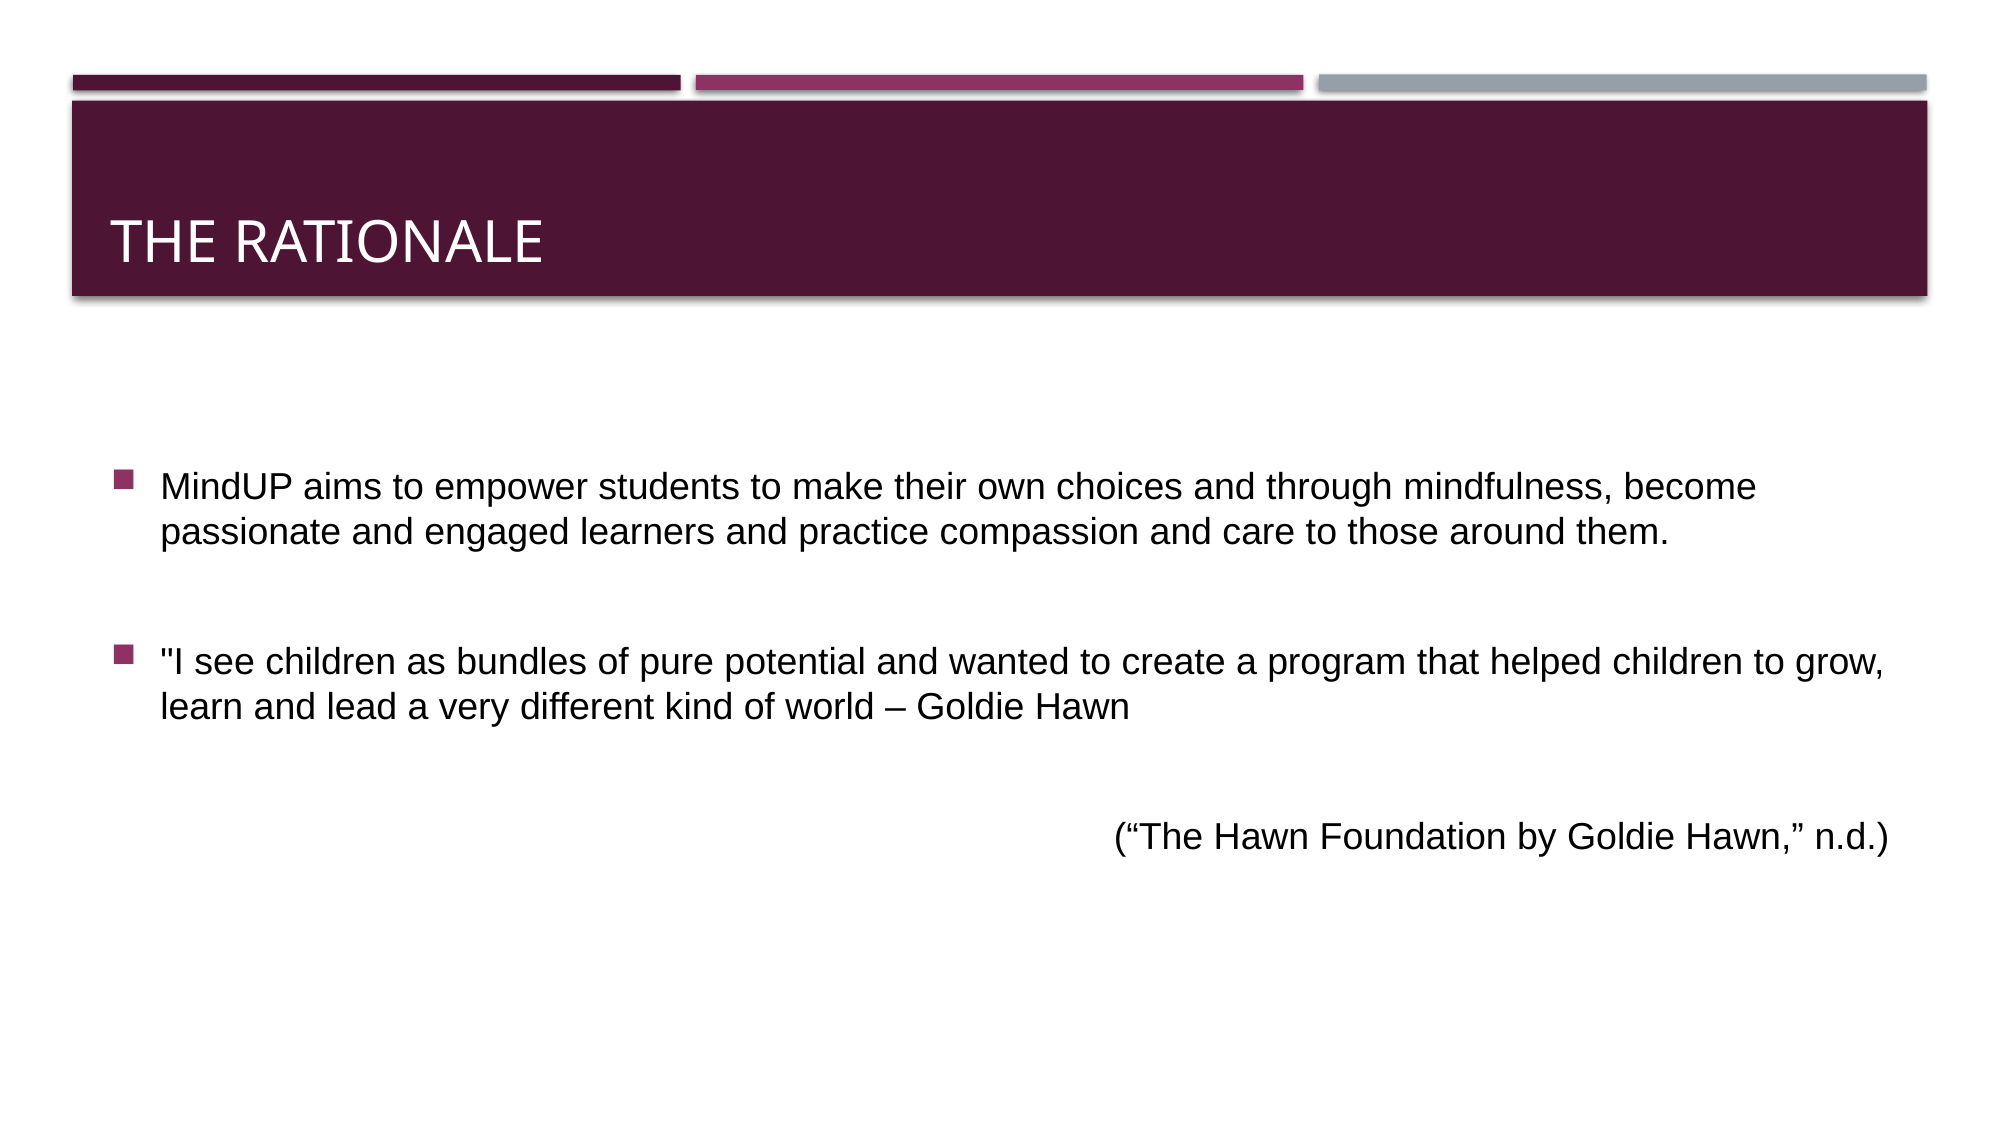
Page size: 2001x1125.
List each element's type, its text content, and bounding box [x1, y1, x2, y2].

list MindUP aims to empower students to make their own choices and through mindfulness, become passionate and engaged learners and practice compassion and care to those around them. "I see children as bundles of pure potential and wanted to create a program that helped children to grow, learn and lead a very different kind of world – Goldie Hawn (“The Hawn Foundation by Goldie Hawn,” n.d.) [95, 357, 1905, 962]
title The Rationale [95, 115, 1905, 282]
